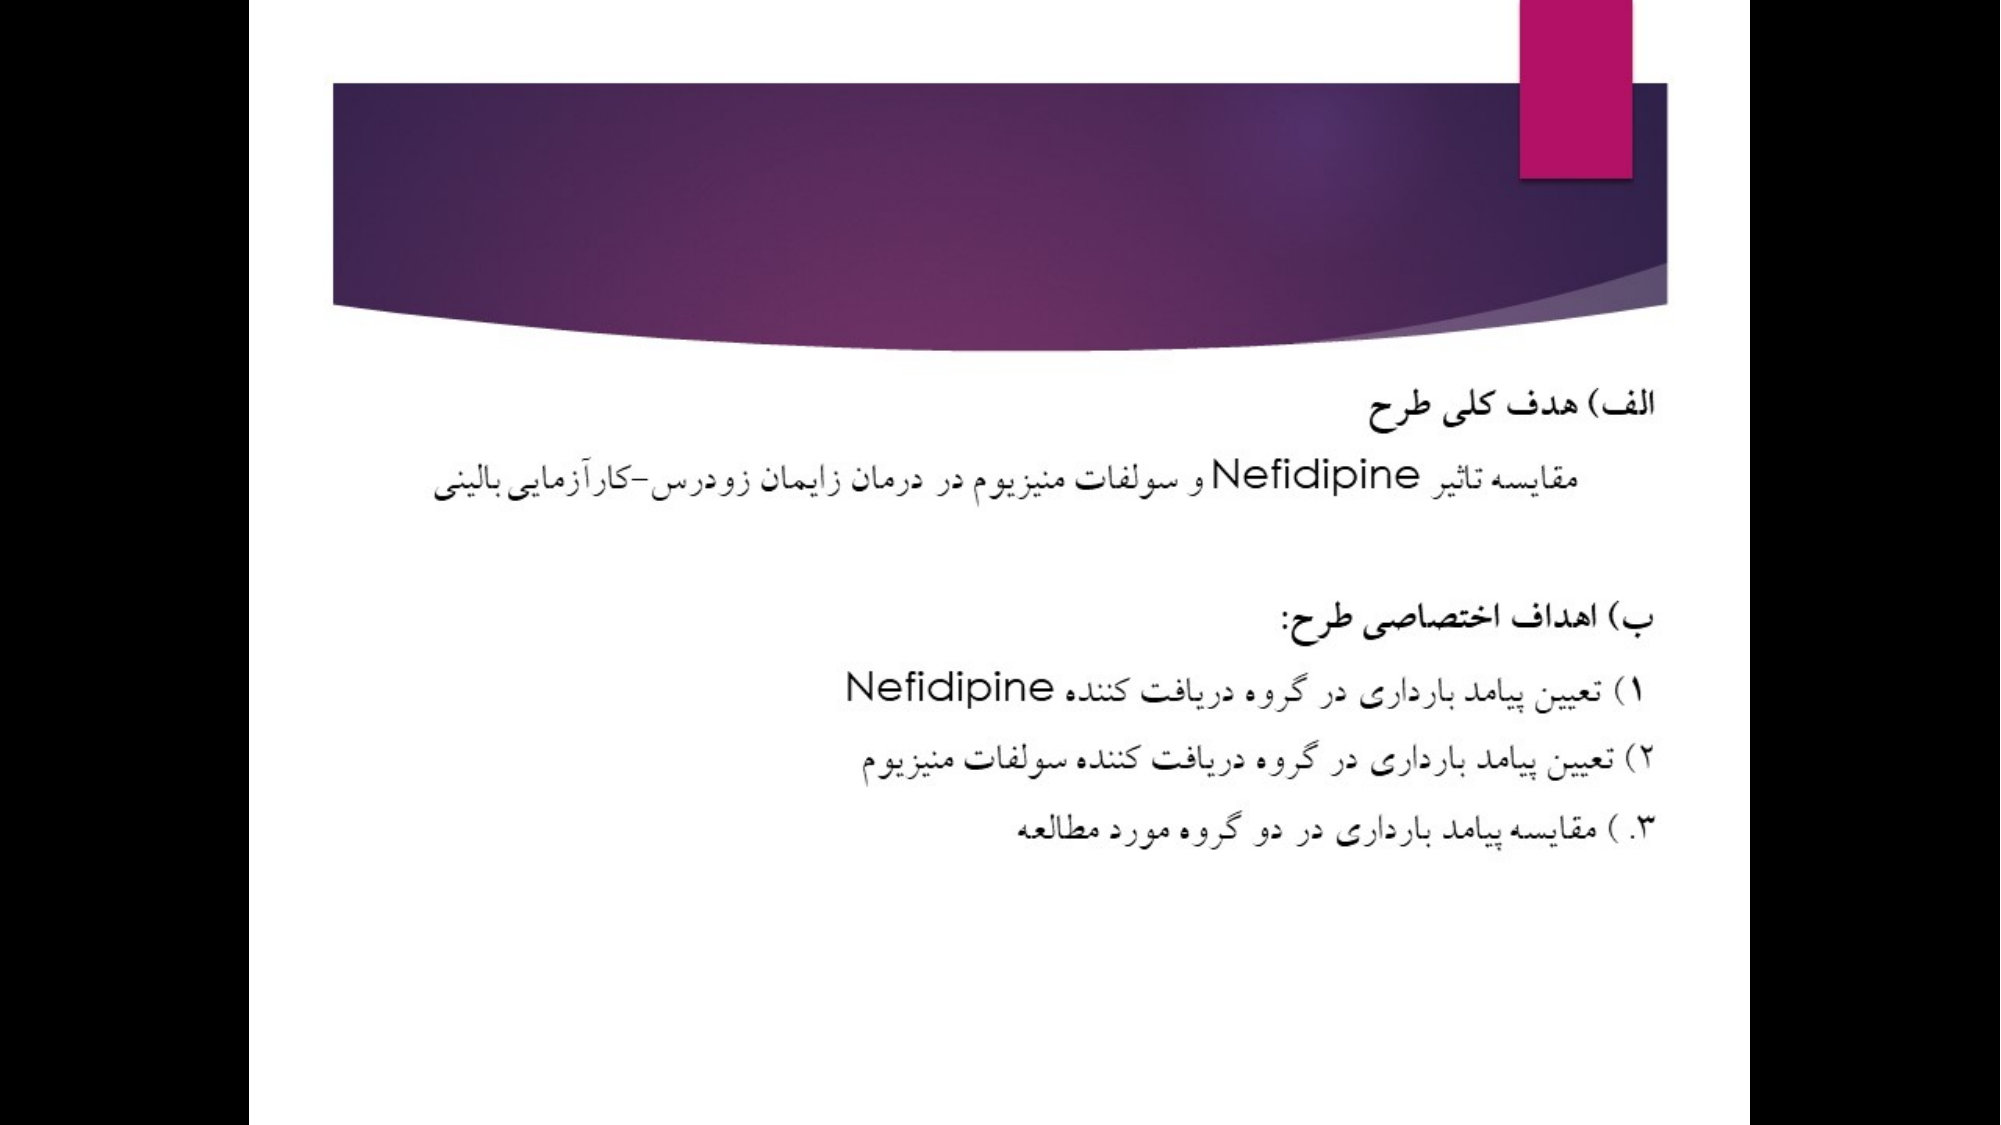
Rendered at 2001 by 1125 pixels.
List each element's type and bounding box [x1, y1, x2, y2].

picture [249, 0, 1750, 1125]
